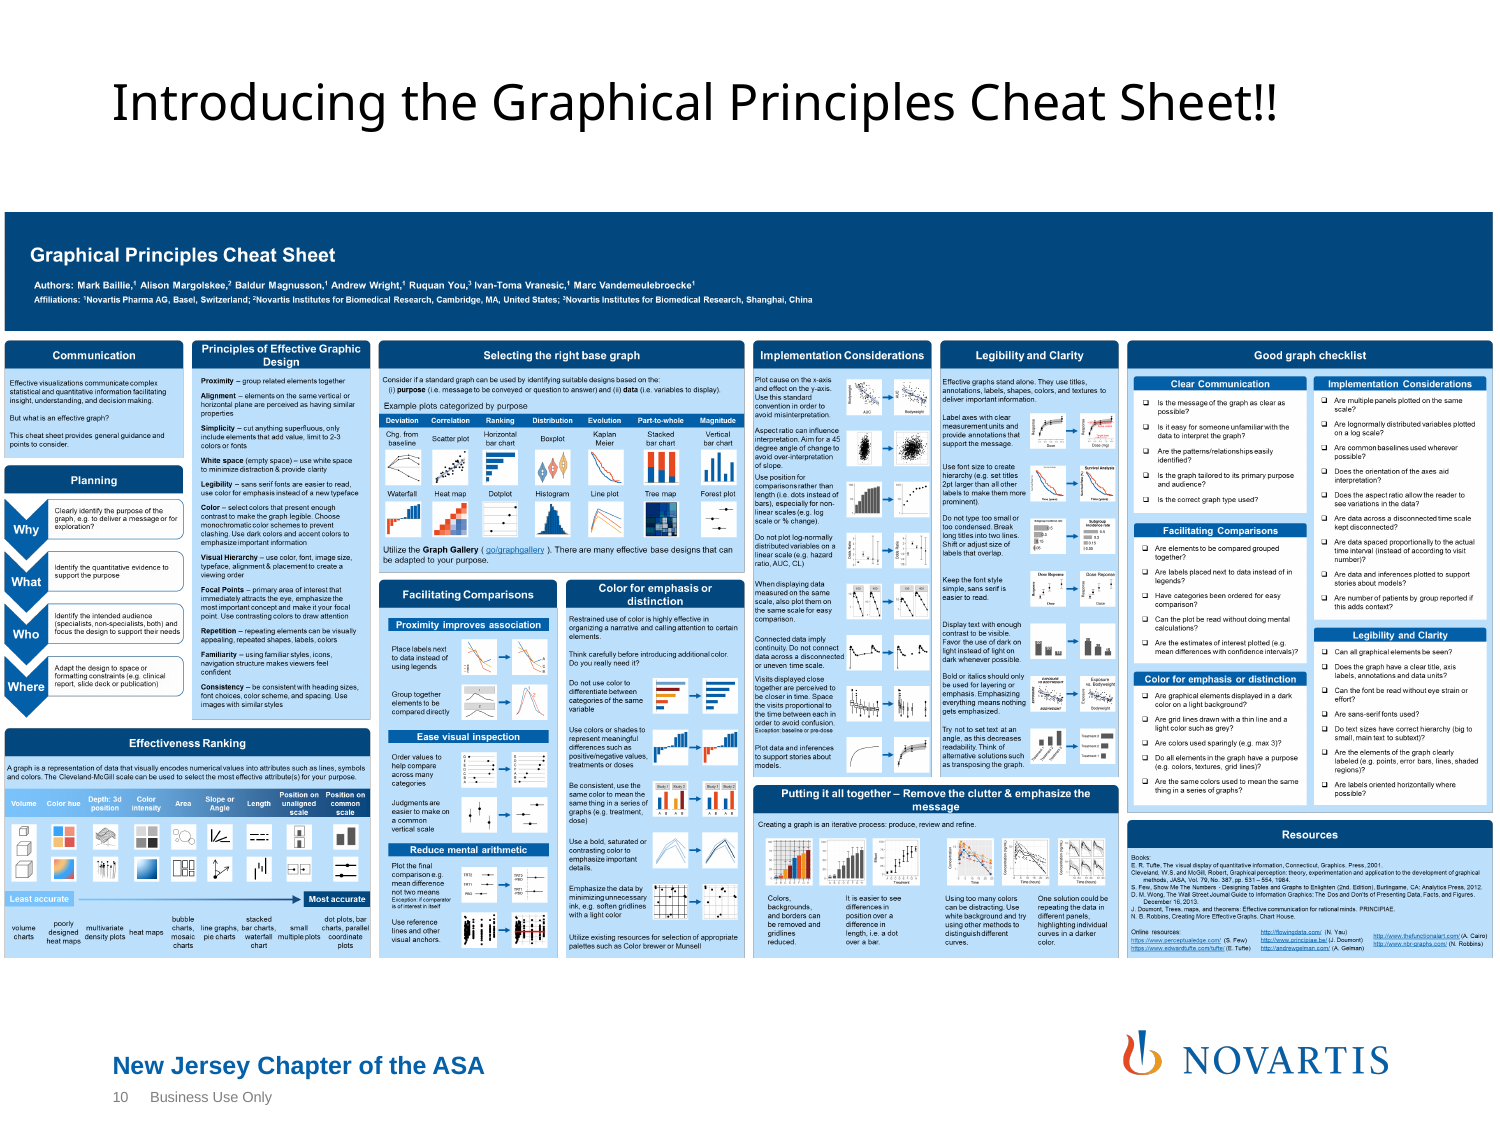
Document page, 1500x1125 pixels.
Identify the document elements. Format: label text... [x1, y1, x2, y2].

title Introducing the Graphical Principles Cheat Sheet!! [112, 75, 1388, 163]
picture [0, 211, 1500, 958]
footer Business Use Only [150, 1087, 1088, 1125]
slide_number 10 [112, 1087, 150, 1125]
picture [1120, 1027, 1391, 1078]
